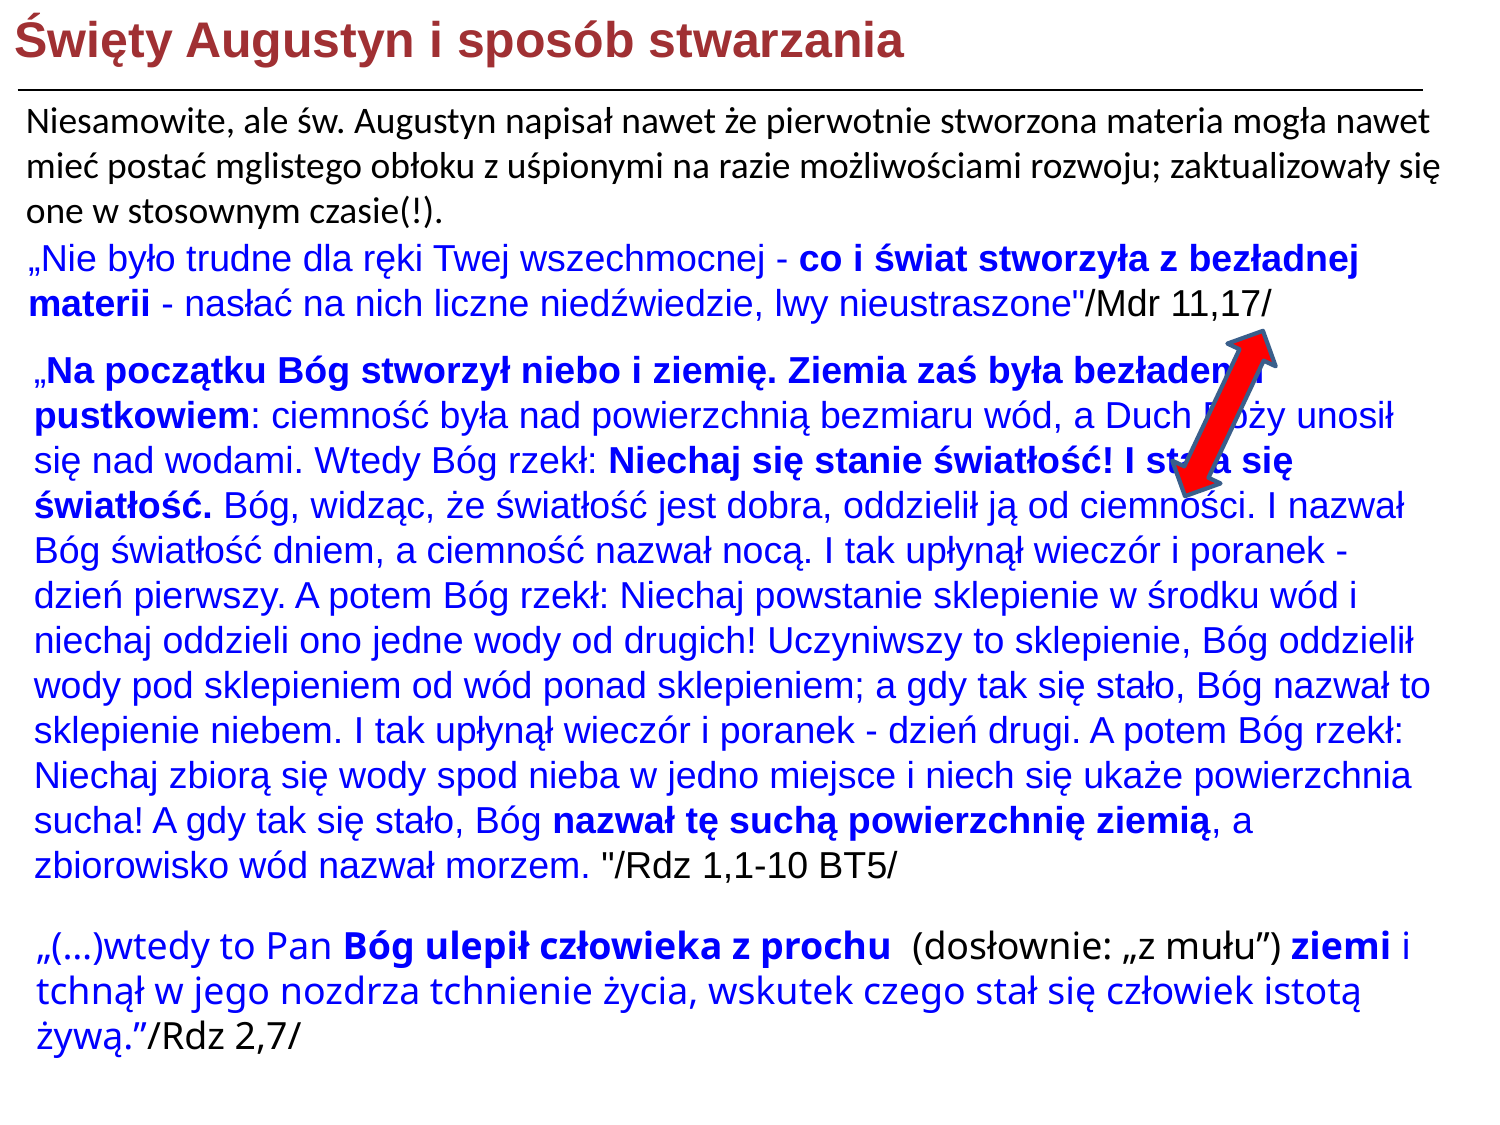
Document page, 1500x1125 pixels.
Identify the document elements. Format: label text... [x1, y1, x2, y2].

text_box Święty Augustyn i sposób stwarzania [0, 0, 1483, 76]
text_box Niesamowite, ale św. Augustyn napisał nawet że pierwotnie stworzona materia mogła nawet mieć postać mglistego obłoku z uśpionymi na razie możliwościami rozwoju; zaktualizowały się one w stosownym czasie(!). [10, 88, 1459, 239]
text_box „(…)wtedy to Pan Bóg ulepił człowieka z prochu (dosłownie: „z mułu”) ziemi i tchnął w jego nozdrza tchnienie życia, wskutek czego stał się człowiek istotą żywą.”/Rdz 2,7/ [21, 869, 1443, 1065]
text_box [1170, 328, 1278, 499]
text_box „Nie było trudne dla ręki Twej wszechmocnej - co i świat stworzyła z bezładnej materii - nasłać na nich liczne niedźwiedzie, lwy nieustraszone"/Mdr 11,17/ [13, 226, 1443, 332]
text_box „Na początku Bóg stworzył niebo i ziemię. Ziemia zaś była bezładem i pustkowiem: ciemność była nad powierzchnią bezmiaru wód, a Duch Boży unosił się nad wodami. Wtedy Bóg rzekł: Niechaj się stanie światłość! I stała się światłość. Bóg, widząc, że światłość jest dobra, oddzielił ją od ciemności. I nazwał Bóg światłość dniem, a ciemność nazwał nocą. I tak upłynął wieczór i poranek - dzień pierwszy. A potem Bóg rzekł: Niechaj powstanie sklepienie w środku wód i niechaj oddzieli ono jedne wody od drugich! Uczyniwszy to sklepienie, Bóg oddzielił wody pod sklepieniem od wód ponad sklepieniem; a gdy tak się stało, Bóg nazwał to sklepienie niebem. I tak upłynął wieczór i poranek - dzień drugi. A potem Bóg rzekł: Niechaj zbiorą się wody spod nieba w jedno miejsce i niech się ukaże powierzchnia sucha! A gdy tak się stało, Bóg nazwał tę suchą powierzchnię ziemią, a zbiorowisko wód nazwał morzem. "/Rdz 1,1-10 BT5/ [19, 338, 1451, 894]
